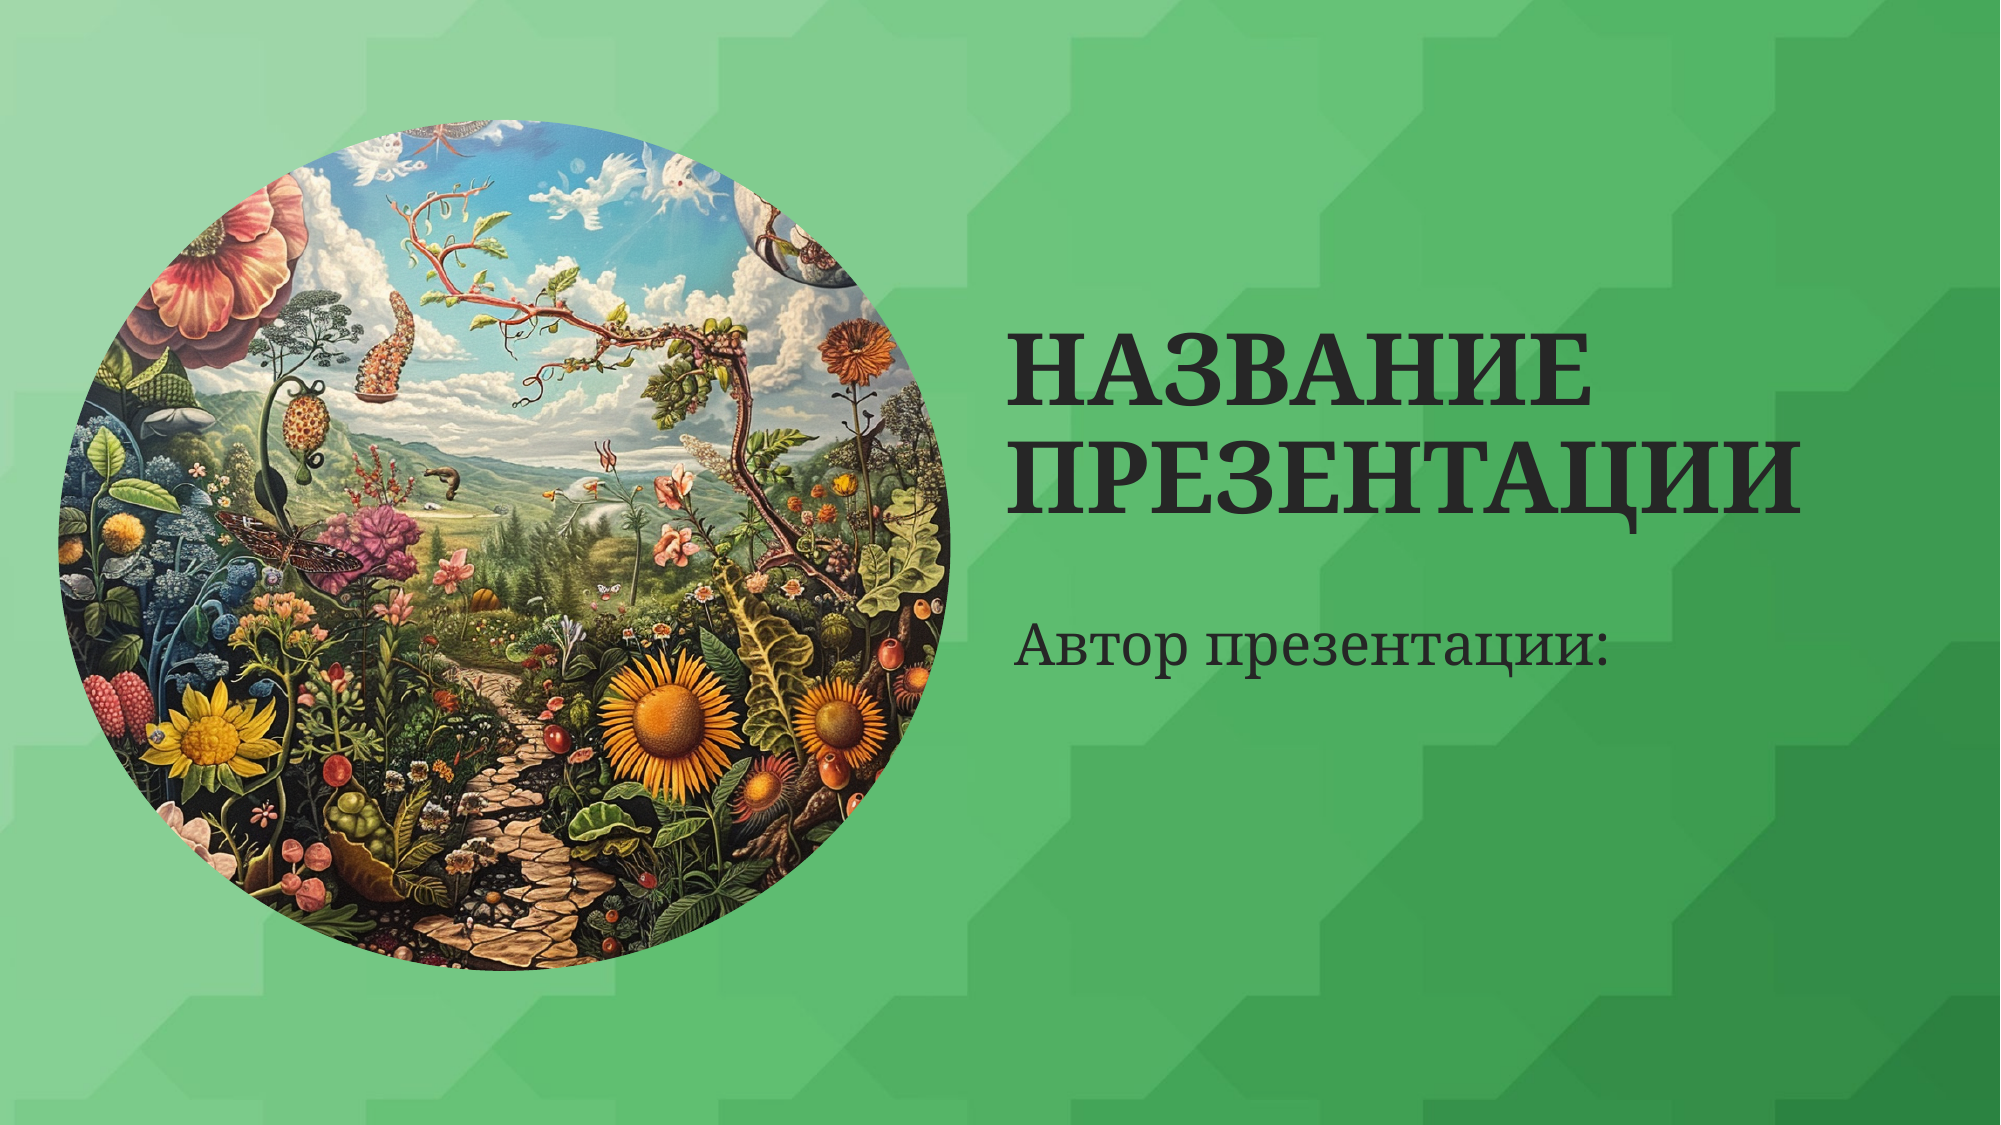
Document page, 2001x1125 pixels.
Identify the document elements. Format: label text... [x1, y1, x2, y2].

text_box НАЗВАНИЕ ПРЕЗЕНТАЦИИ [990, 312, 1953, 601]
text_box Автор презентации: [999, 599, 1793, 685]
picture [58, 119, 951, 971]
